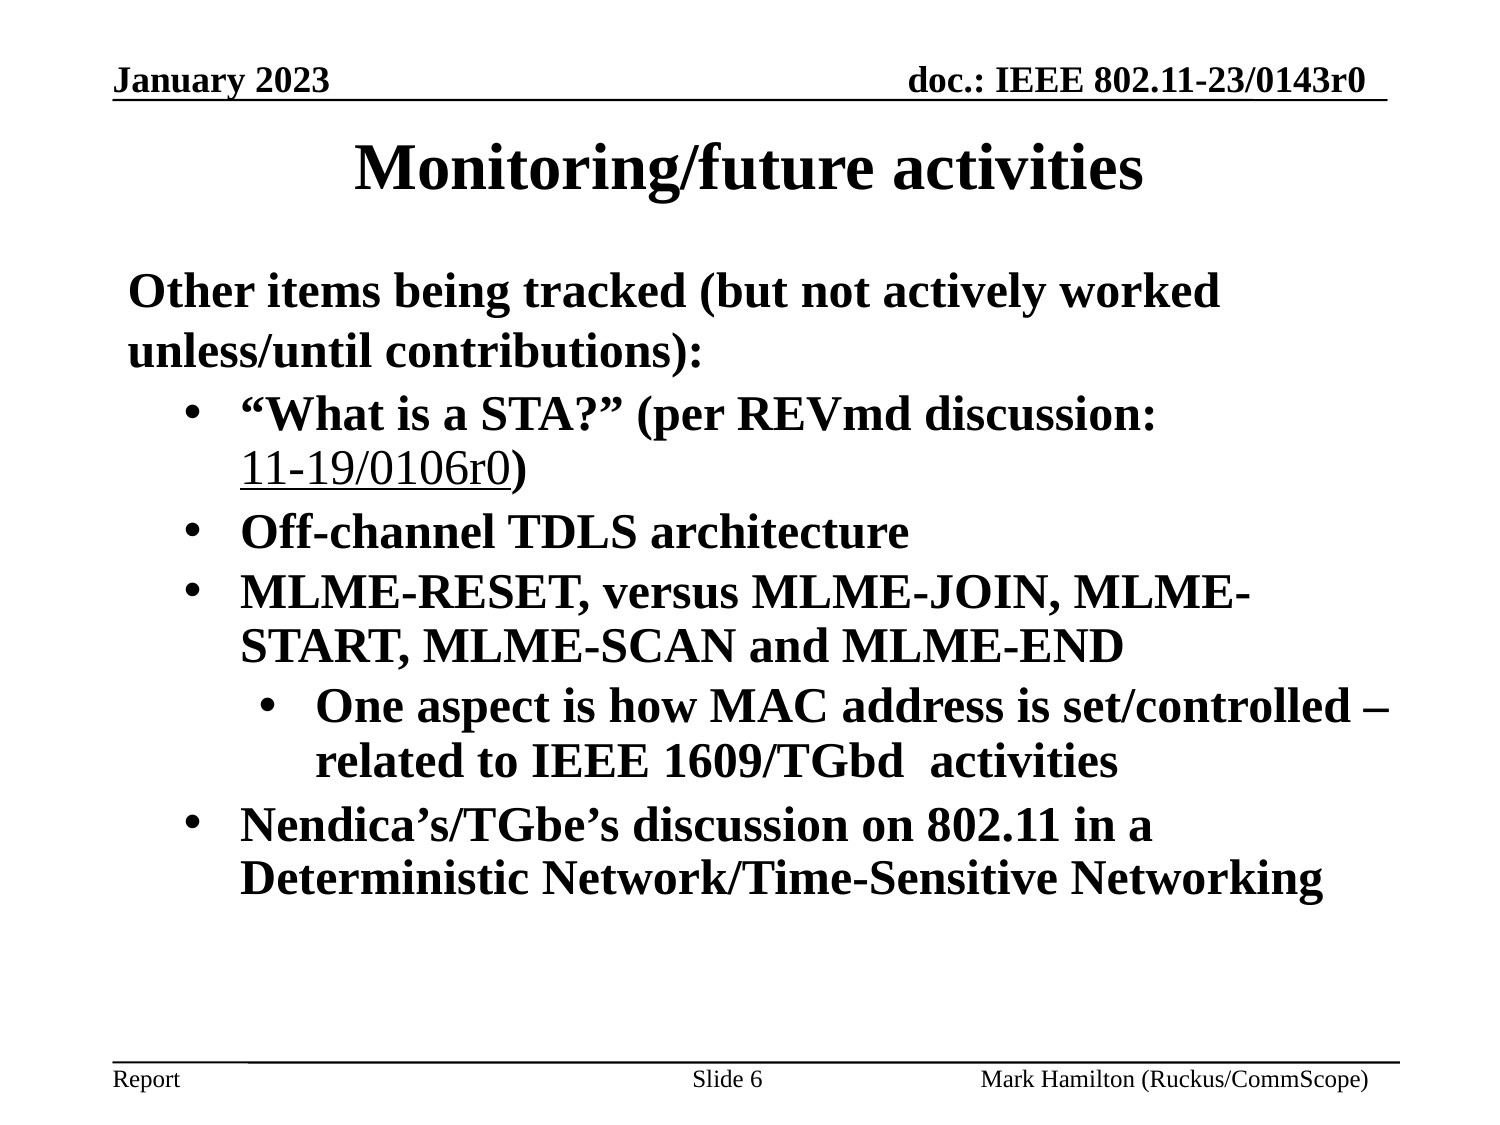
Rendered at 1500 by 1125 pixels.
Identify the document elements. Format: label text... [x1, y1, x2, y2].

title Monitoring/future activities [112, 112, 1388, 213]
text_box Other items being tracked (but not actively worked unless/until contributions): “What is a STA?” (per REVmd discussion: 11-19/0106r0) Off-channel TDLS architecture MLME-RESET, versus MLME-JOIN, MLME-START, MLME-SCAN and MLME-END One aspect is how MAC address is set/controlled – related to IEEE 1609/TGbd activities Nendica’s/TGbe’s discussion on 802.11 in a Deterministic Network/Time-Sensitive Networking [112, 249, 1413, 1013]
